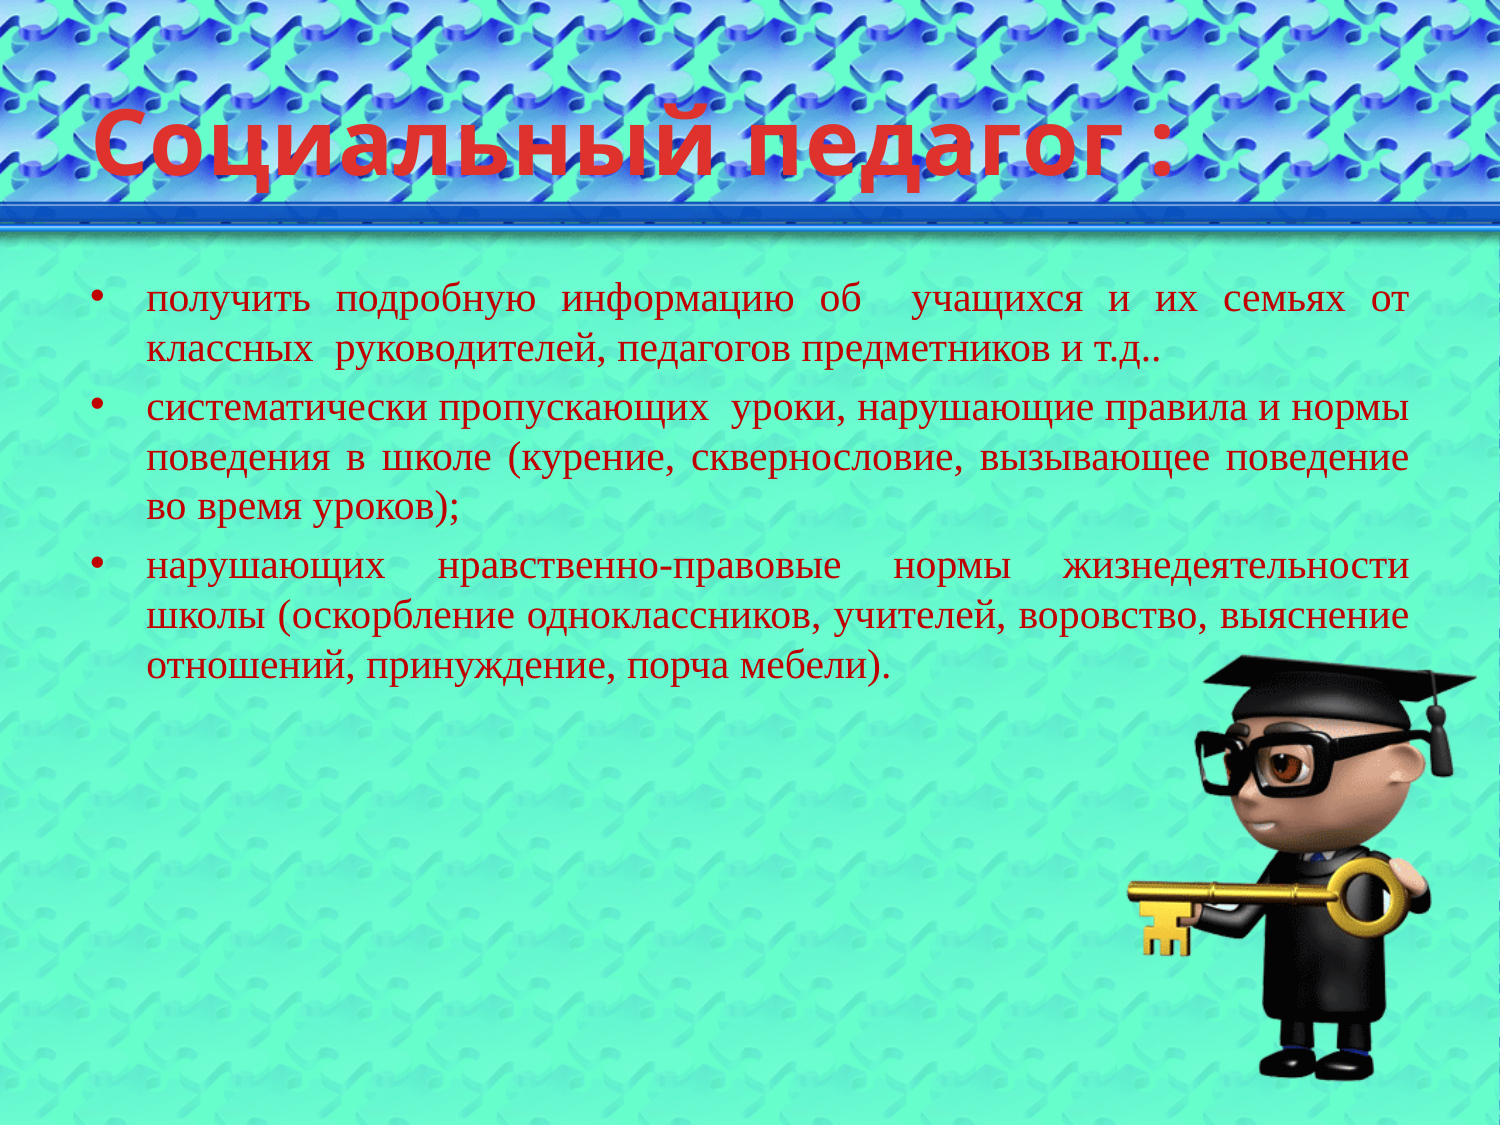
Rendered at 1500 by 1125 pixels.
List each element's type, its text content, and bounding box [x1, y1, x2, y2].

list получить подробную информацию об учащихся и их семьях от классных руководителей, педагогов предметников и т.д.. систематически пропускающих уроки, нарушающие правила и нормы поведения в школе (курение, сквернословие, вызывающее поведение во время уроков); нарушающих нравственно-правовые нормы жизнедеятельности школы (оскорбление одноклассников, учителей, воровство, выяснение отношений, принуждение, порча мебели). [74, 262, 1426, 1006]
title Социальный педагог : [74, 44, 1466, 233]
picture [0, 0, 1500, 1125]
